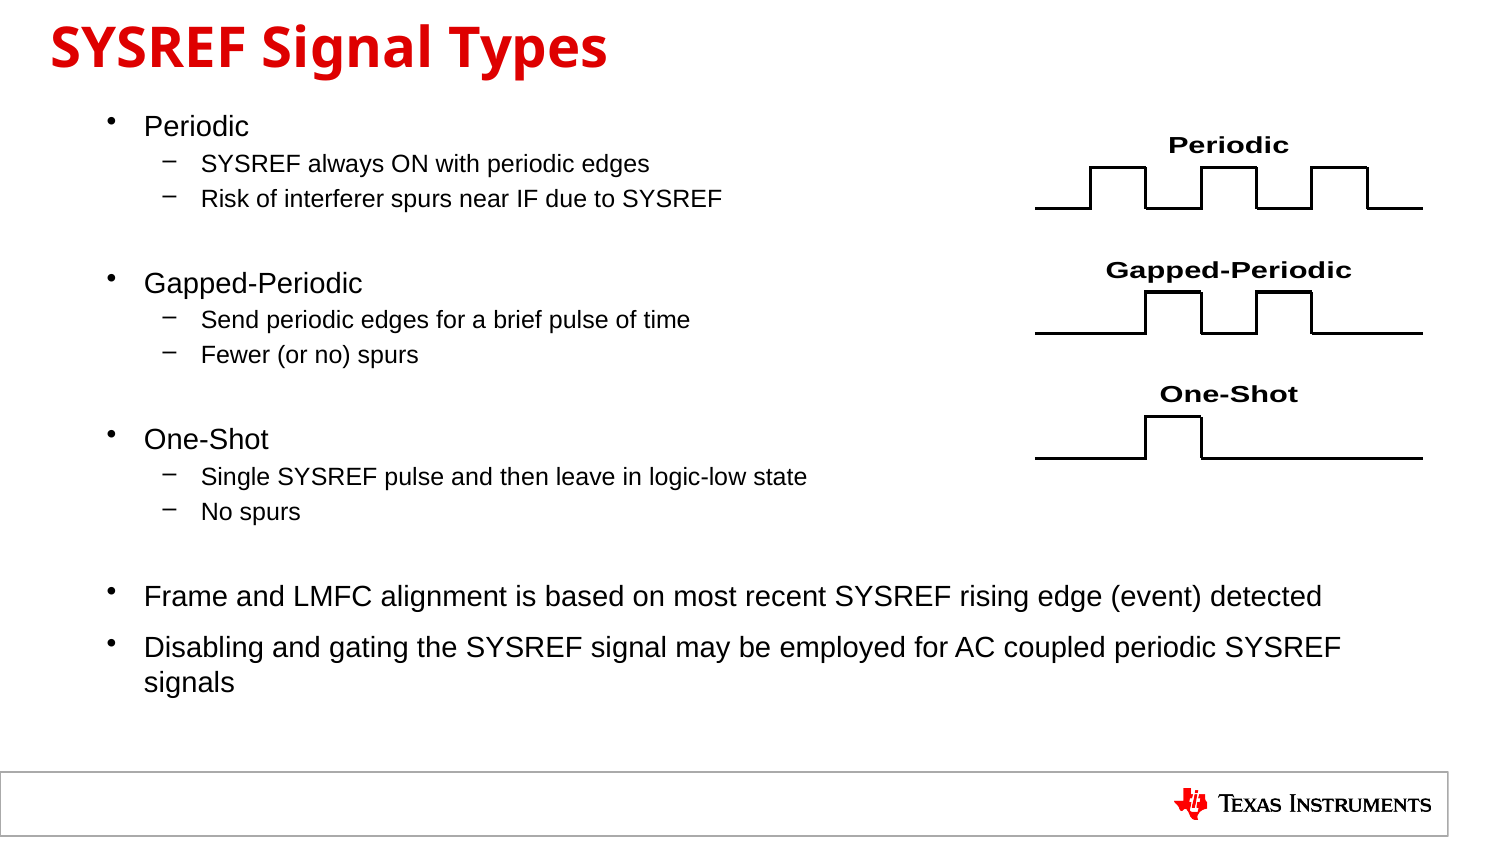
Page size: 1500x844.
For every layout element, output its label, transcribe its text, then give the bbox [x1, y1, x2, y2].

text_box Periodic SYSREF always ON with periodic edges Risk of interferer spurs near IF due to SYSREF Gapped-Periodic Send periodic edges for a brief pulse of time Fewer (or no) spurs One-Shot Single SYSREF pulse and then leave in logic-low state No spurs Frame and LMFC alignment is based on most recent SYSREF rising edge (event) detected Disabling and gating the SYSREF signal may be employed for AC coupled periodic SYSREF signals [91, 100, 1380, 804]
picture [1029, 126, 1428, 463]
picture [1174, 788, 1431, 820]
title SYSREF Signal Types [37, 0, 1426, 101]
